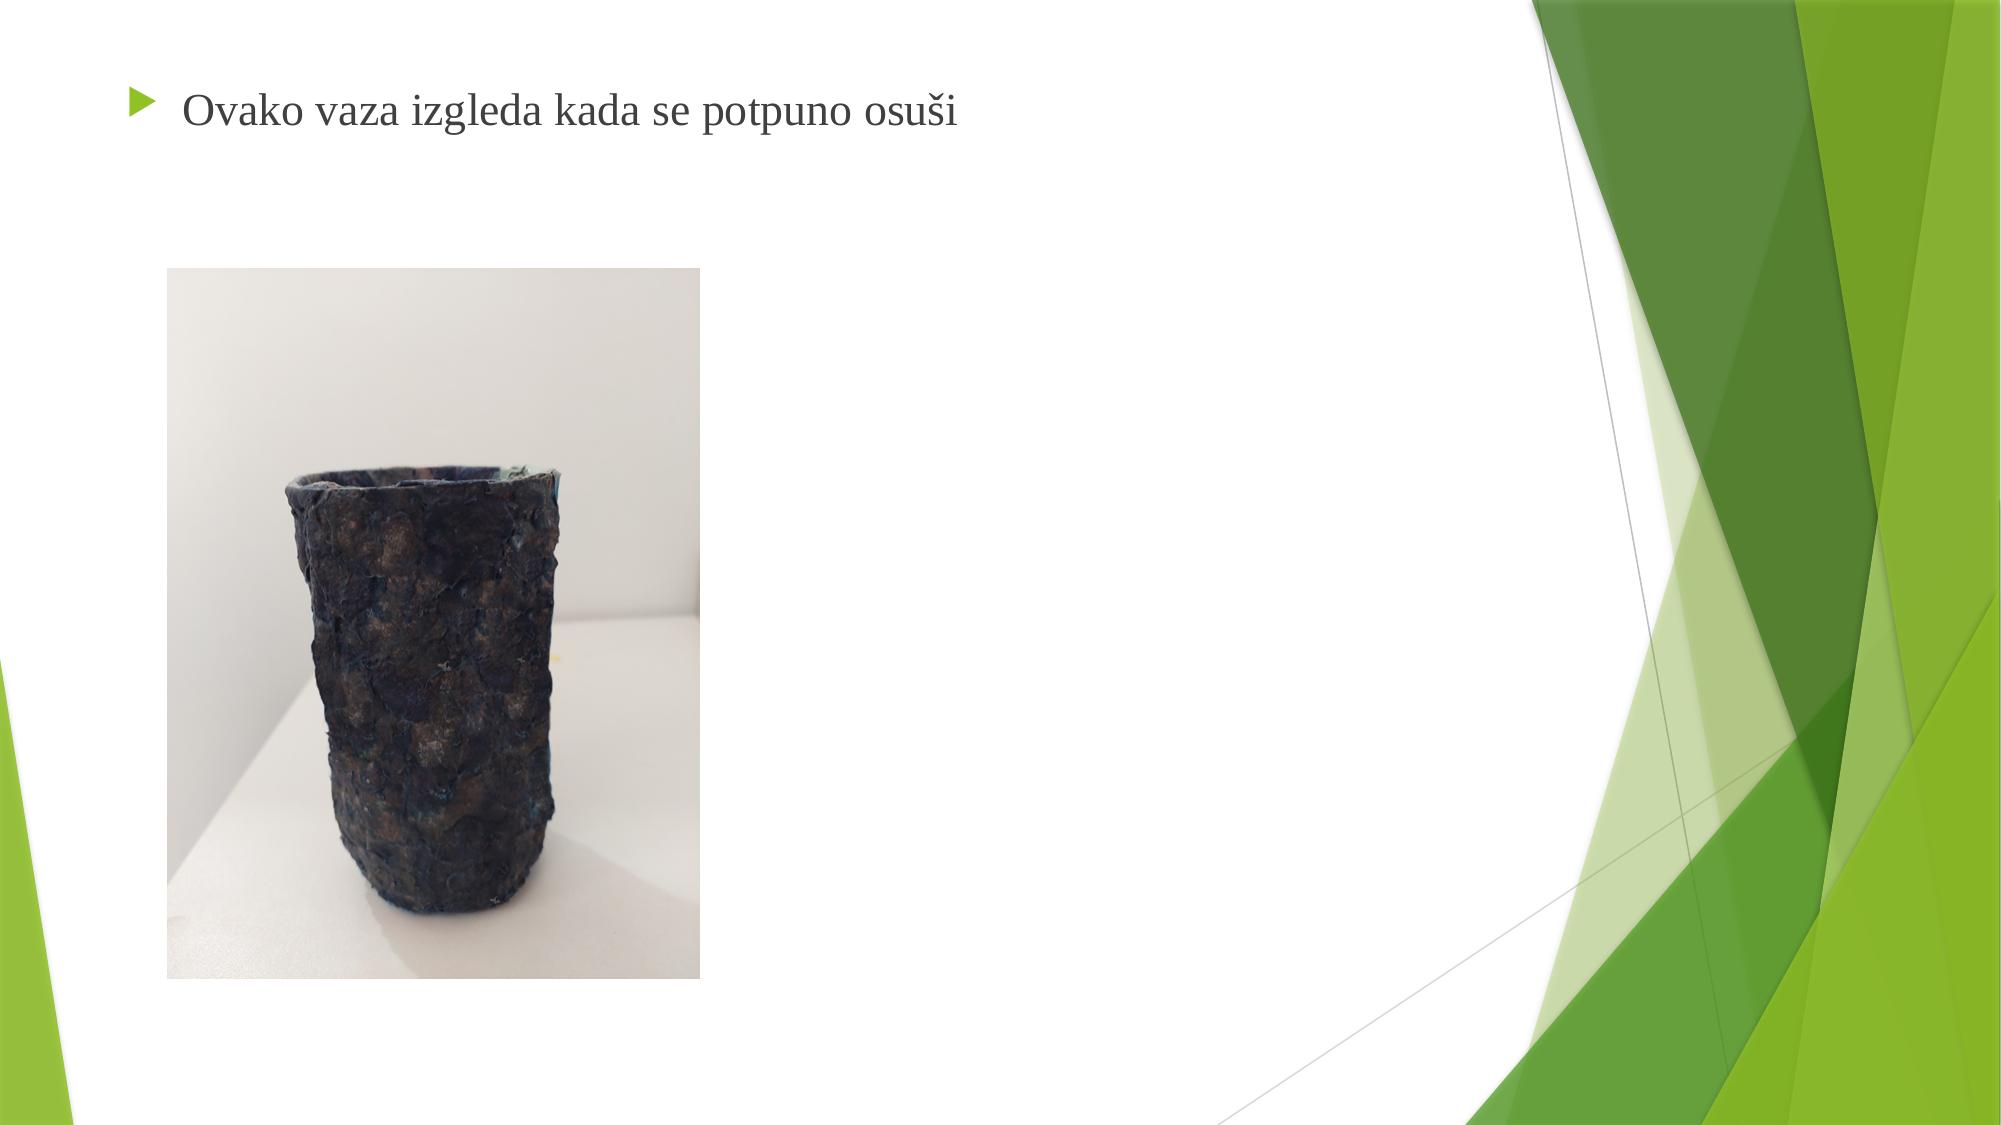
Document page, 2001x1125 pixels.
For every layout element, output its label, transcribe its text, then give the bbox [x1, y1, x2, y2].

list Ovako vaza izgleda kada se potpuno osuši [111, 71, 1522, 709]
picture [166, 267, 701, 979]
